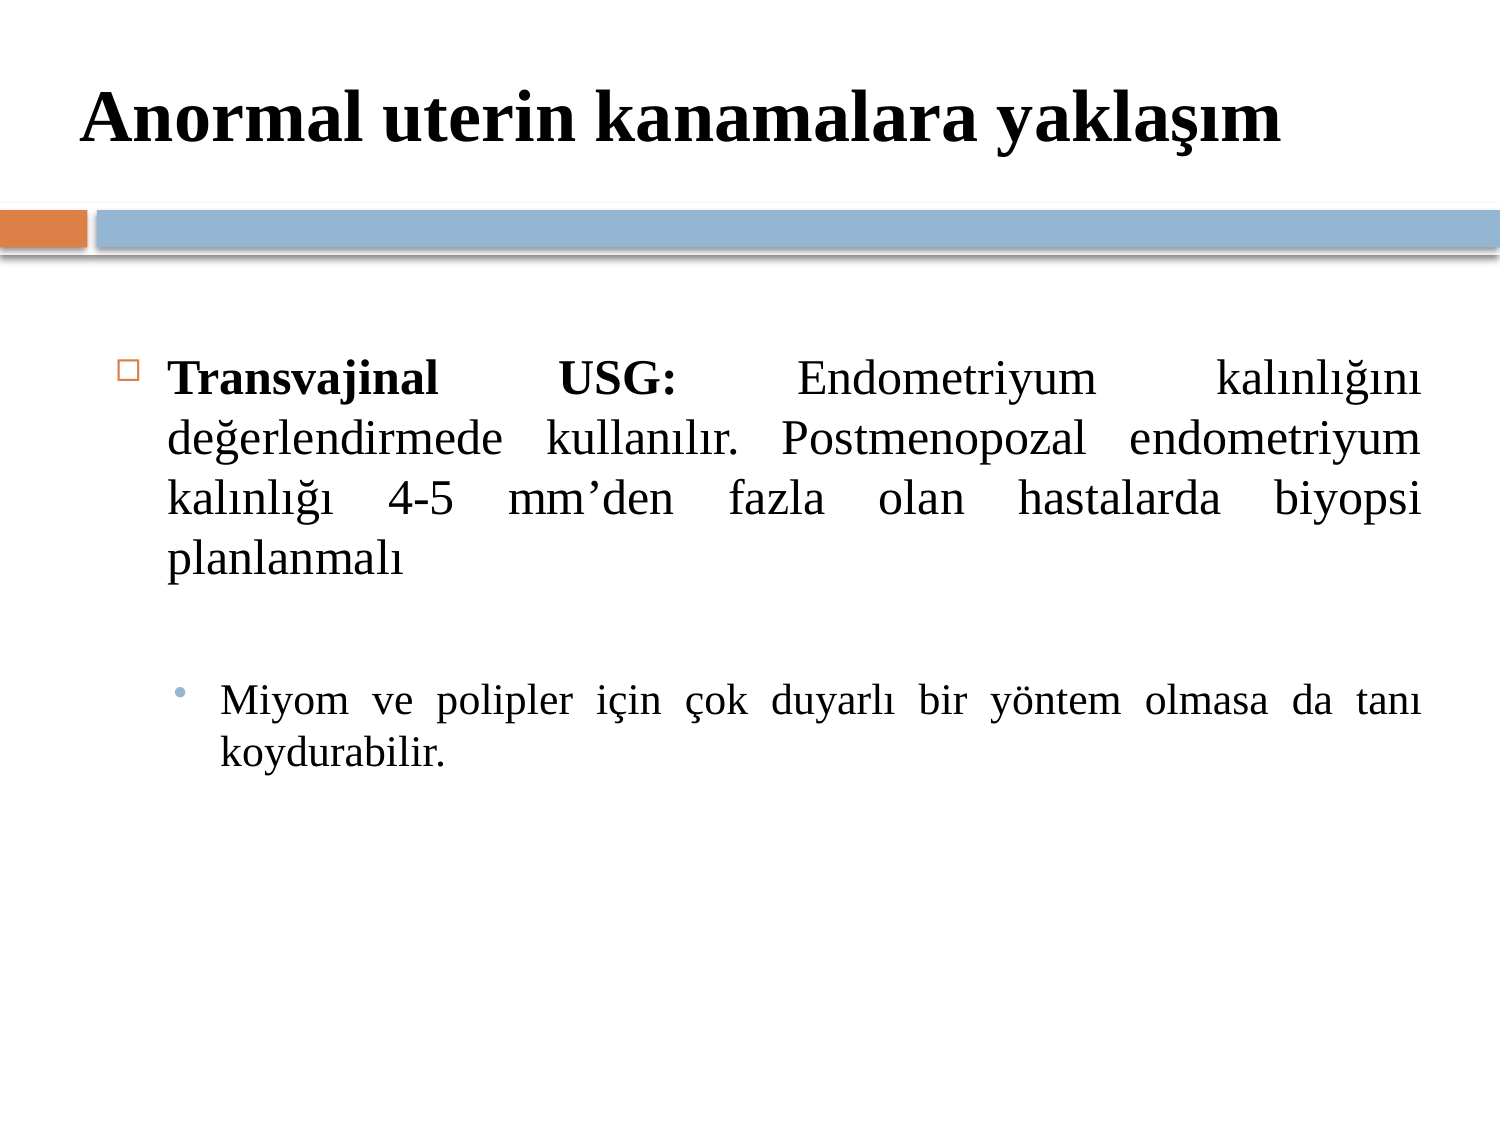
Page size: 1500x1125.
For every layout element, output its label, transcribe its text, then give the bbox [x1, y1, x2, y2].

list Transvajinal USG: Endometriyum kalınlığını değerlendirmede kullanılır. Postmenopozal endometriyum kalınlığı 4-5 mm’den fazla olan hastalarda biyopsi planlanmalı Miyom ve polipler için çok duyarlı bir yöntem olmasa da tanı koydurabilir. [100, 262, 1438, 1000]
title Anormal uterin kanamalara yaklaşım [64, 30, 1462, 194]
